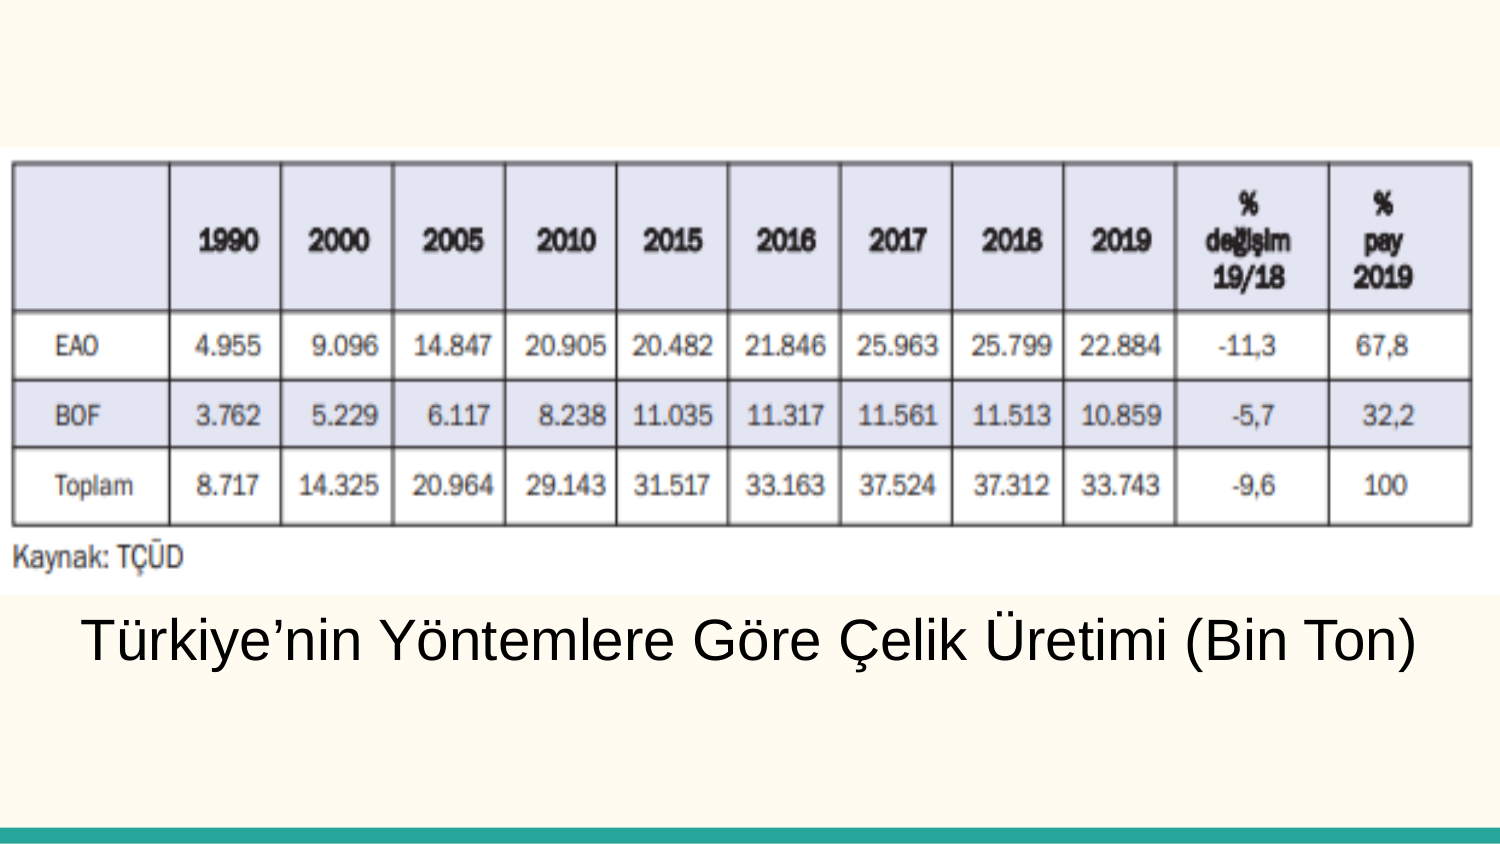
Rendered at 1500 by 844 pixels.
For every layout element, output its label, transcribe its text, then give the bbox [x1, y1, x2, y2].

text_box Türkiye’nin Yöntemlere Göre Çelik Üretimi (Bin Ton) [54, 602, 1446, 680]
picture [0, 147, 1500, 595]
